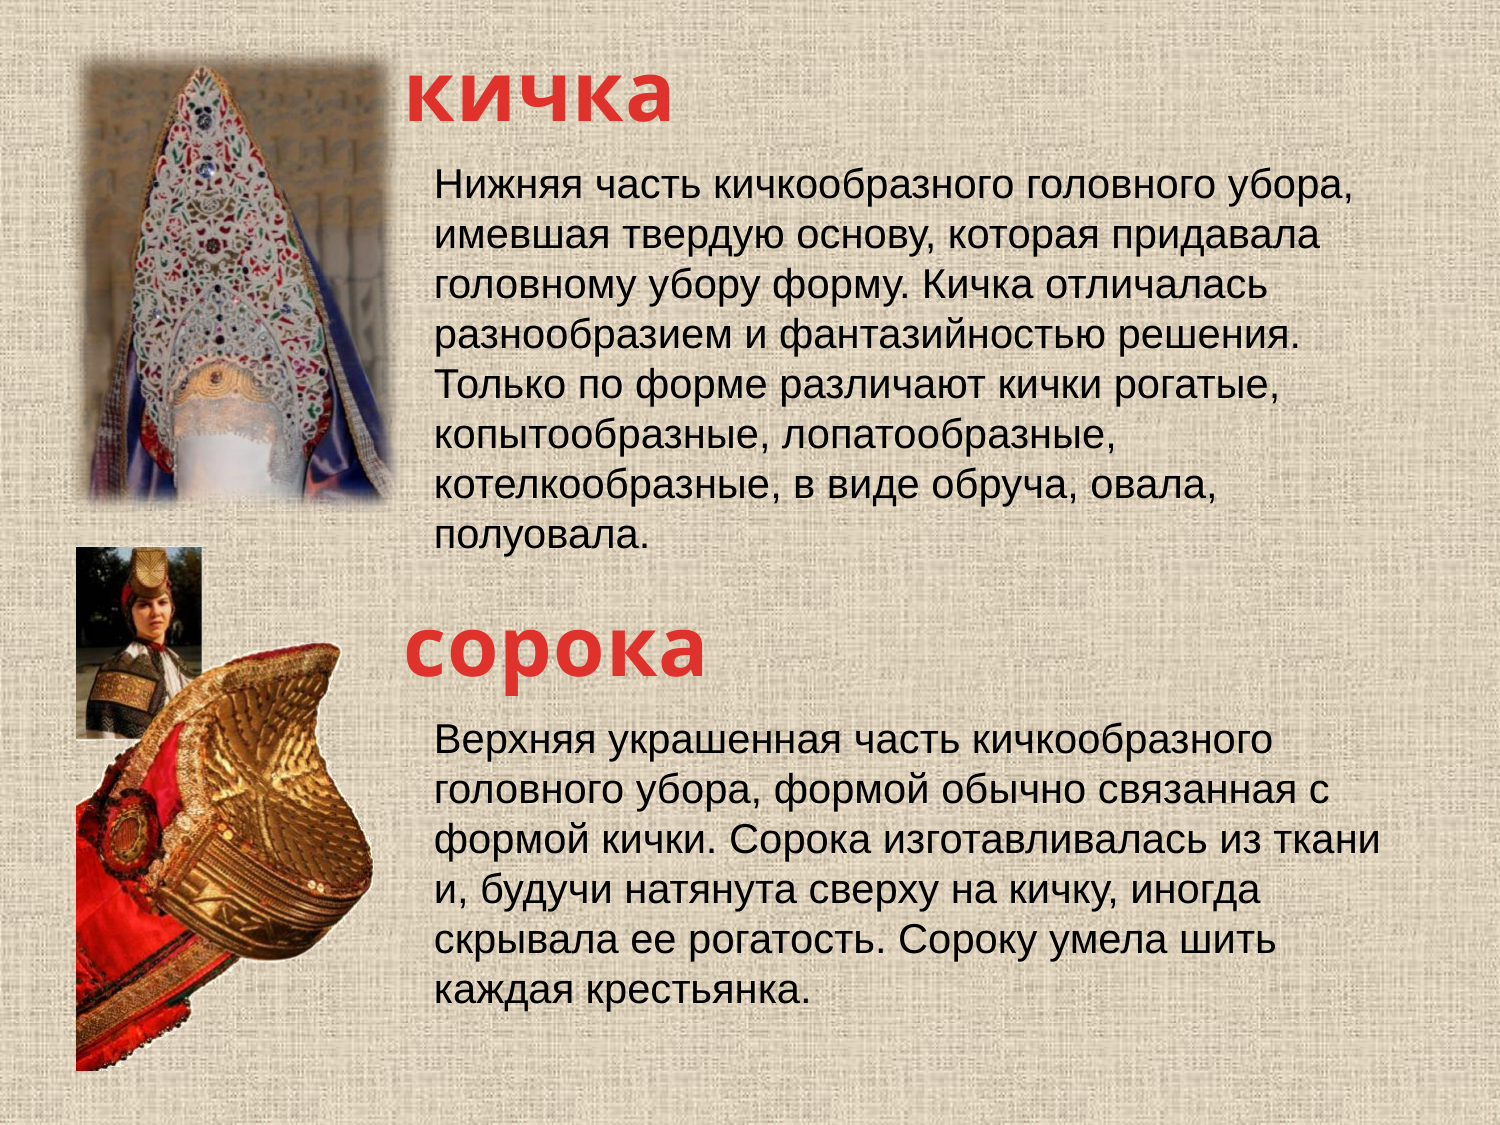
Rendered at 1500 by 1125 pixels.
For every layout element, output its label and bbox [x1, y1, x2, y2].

text_box [64, 30, 1436, 1071]
picture [0, 0, 1500, 1125]
